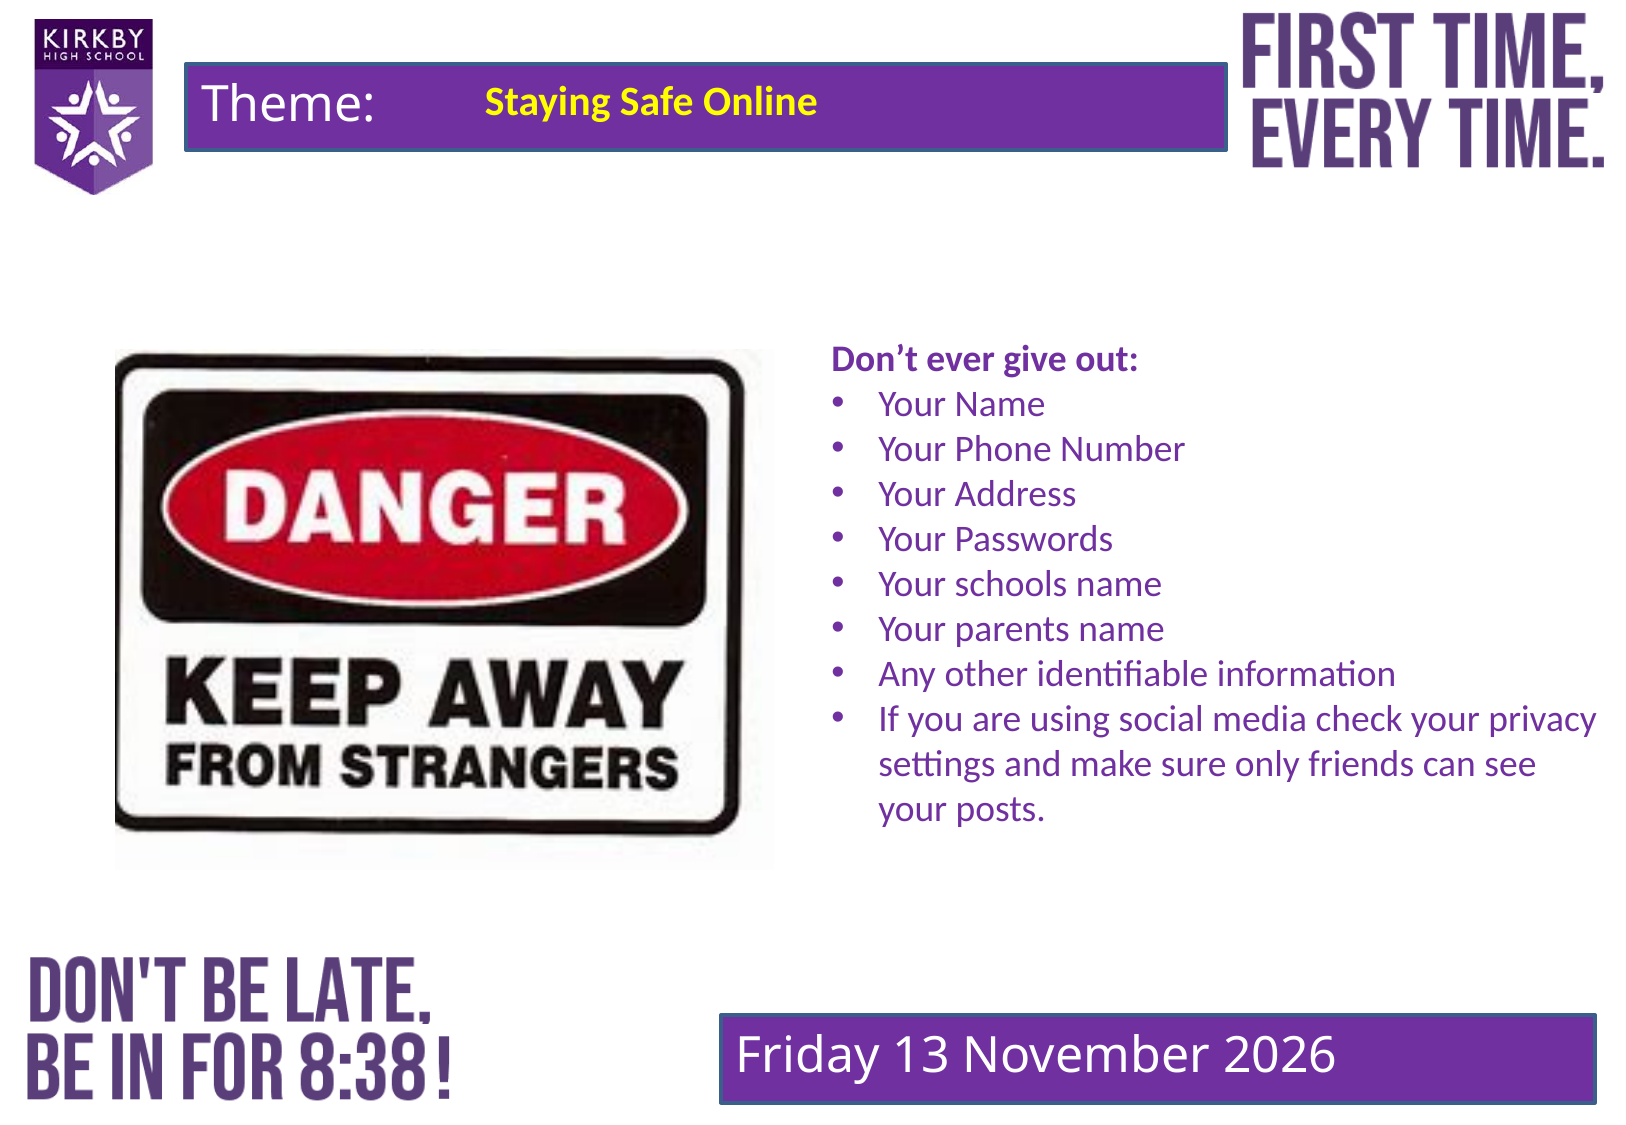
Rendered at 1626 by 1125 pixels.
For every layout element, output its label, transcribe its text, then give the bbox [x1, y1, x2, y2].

text_box Don’t ever give out: Your Name Your Phone Number Your Address Your Passwords Your schools name Your parents name Any other identifiable information If you are using social media check your privacy settings and make sure only friends can see your posts. [816, 326, 1625, 881]
picture [115, 349, 775, 870]
text_box Staying Safe Online [469, 66, 1238, 132]
picture [32, 19, 154, 195]
